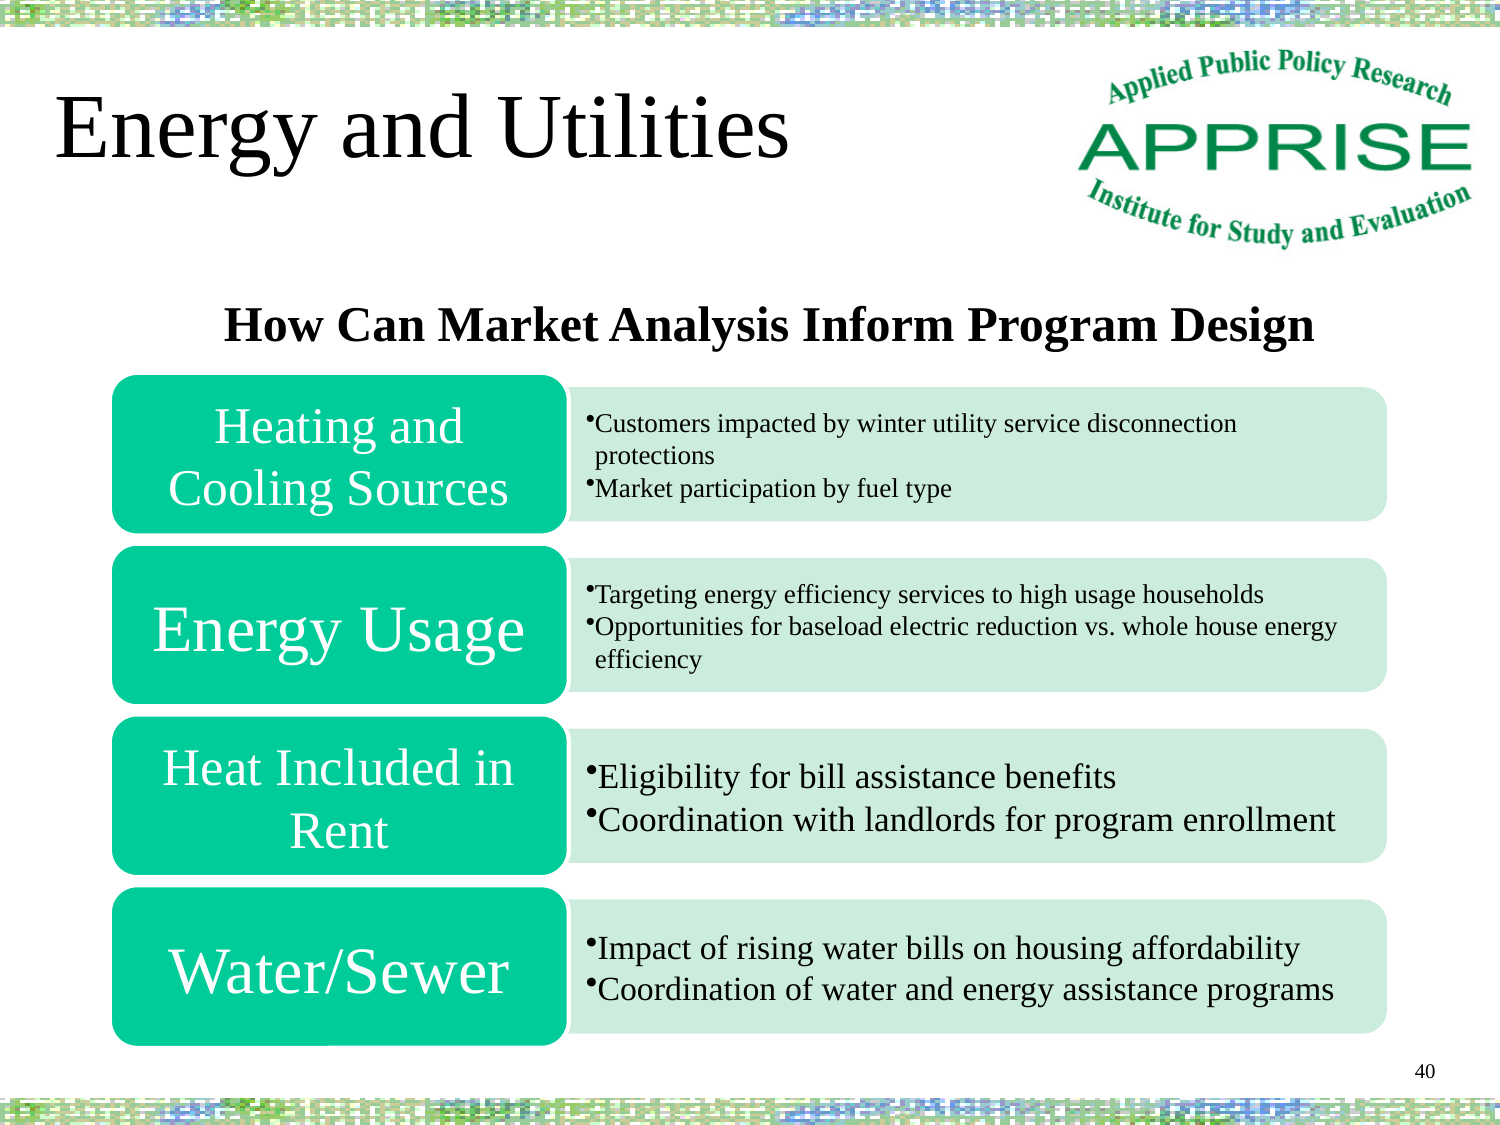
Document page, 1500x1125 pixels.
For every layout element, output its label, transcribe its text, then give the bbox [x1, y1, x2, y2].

text_box How Can Market Analysis Inform Program Design [209, 284, 1486, 360]
picture [0, 0, 1500, 276]
title Energy and Utilities [39, 35, 963, 216]
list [109, 372, 1386, 1049]
picture [0, 1098, 1500, 1125]
text_box 40 [1399, 1050, 1463, 1090]
